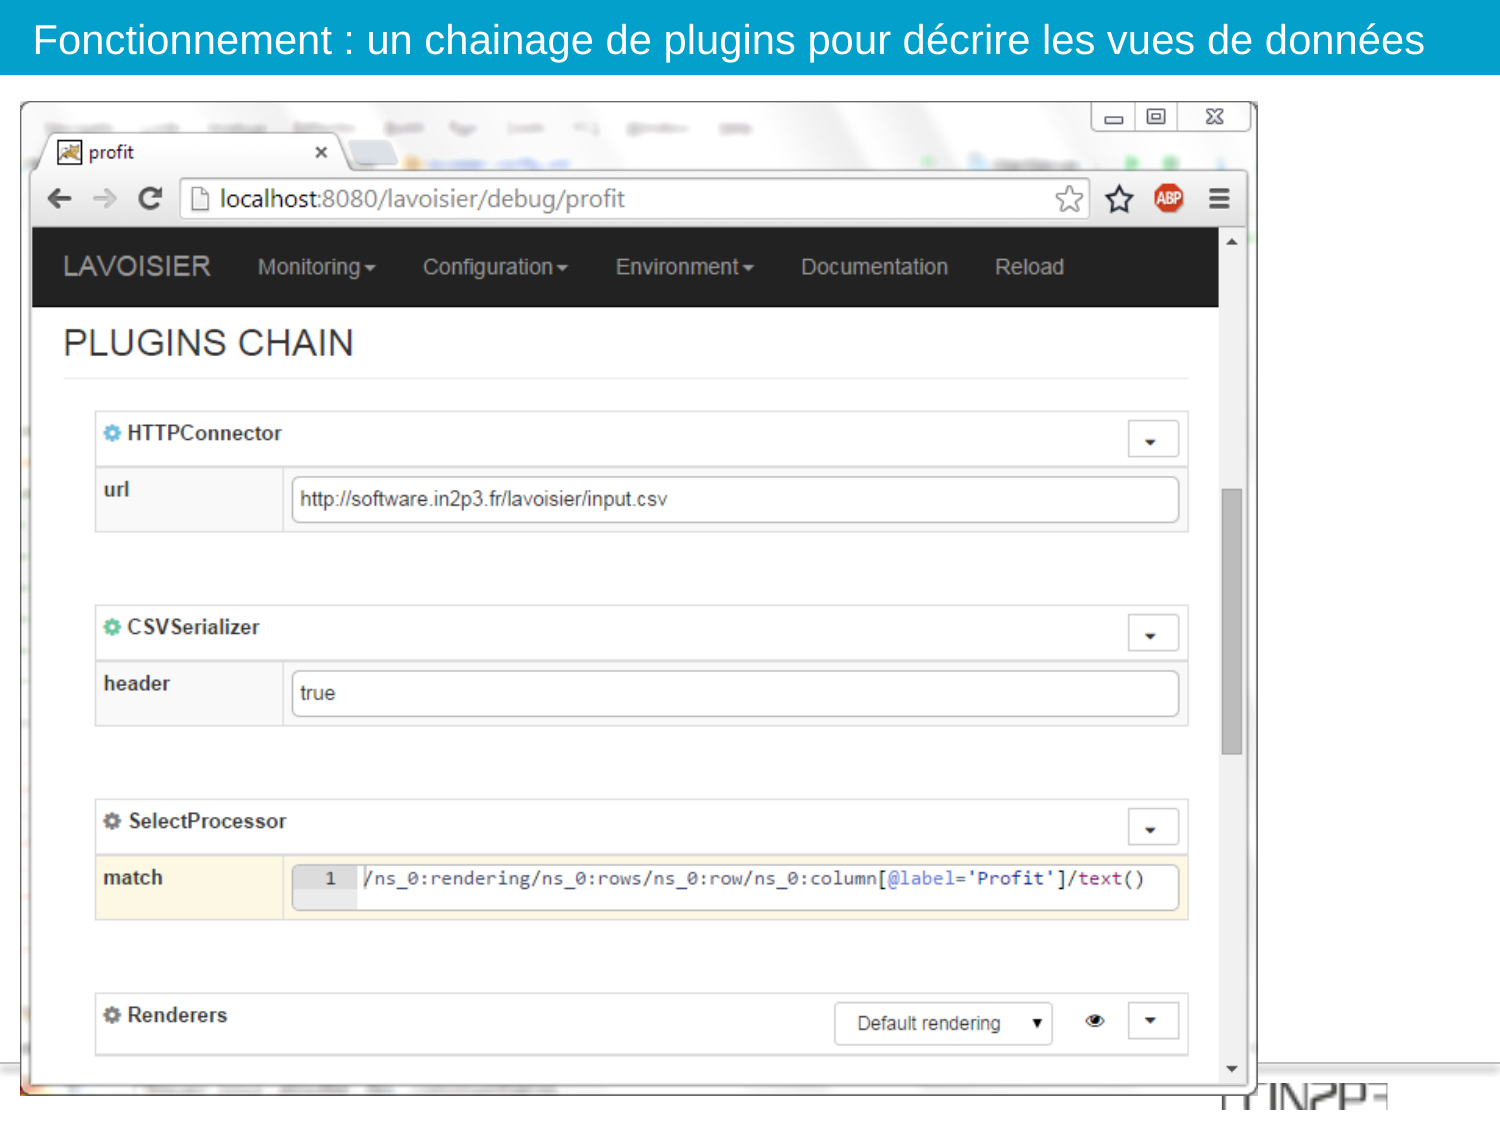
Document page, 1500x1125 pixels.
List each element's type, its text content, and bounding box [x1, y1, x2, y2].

list Fonctionnement : un chainage de plugins pour décrire les vues de données [0, 0, 1500, 75]
picture [19, 99, 1476, 1096]
